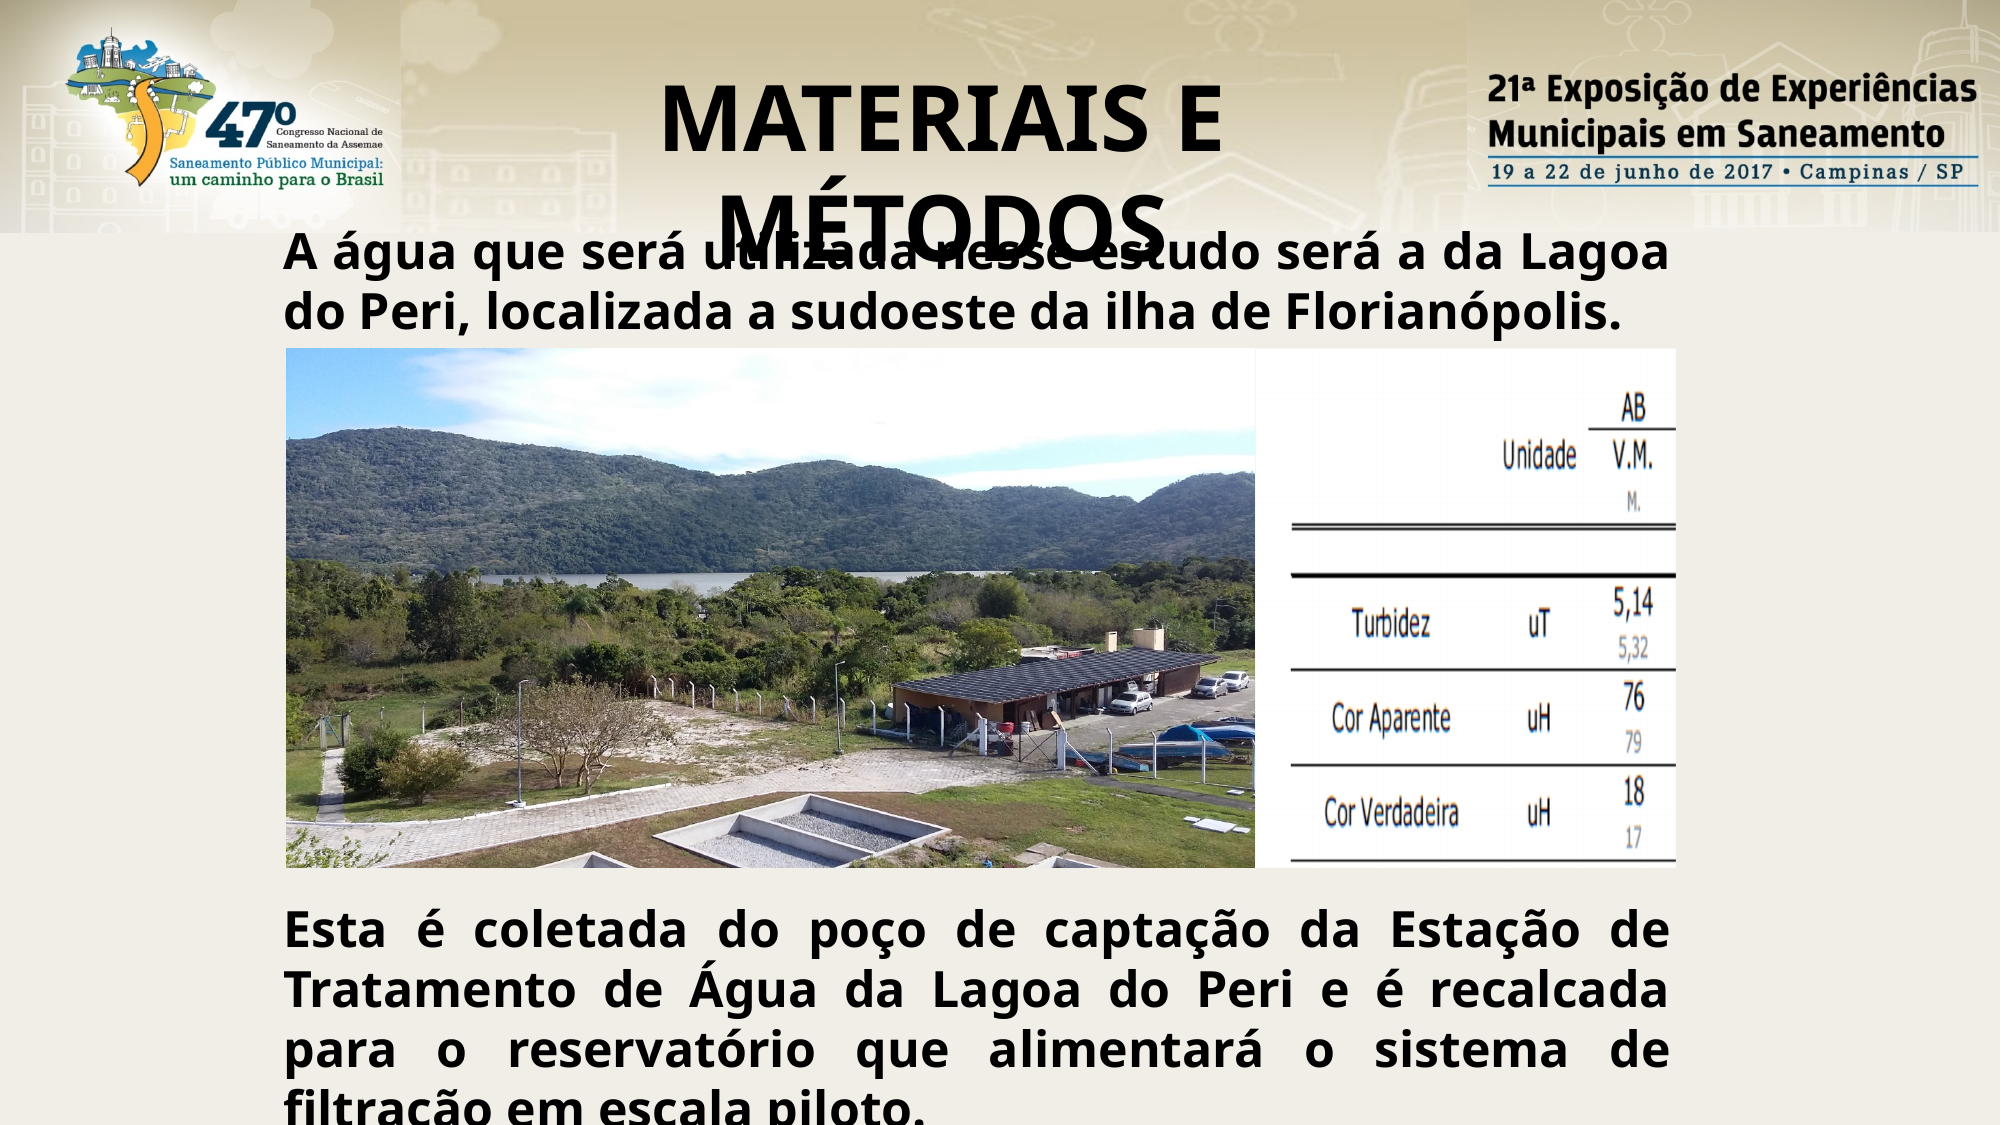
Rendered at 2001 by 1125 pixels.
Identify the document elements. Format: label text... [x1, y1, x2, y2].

picture [0, 0, 2000, 233]
text_box Esta é coletada do poço de captação da Estação de Tratamento de Água da Lagoa do Peri e é recalcada para o reservatório que alimentará o sistema de filtração em escala piloto. [268, 890, 1687, 1125]
text_box A água que será utilizada nesse estudo será a da Lagoa do Peri, localizada a sudoeste da ilha de Florianópolis. [268, 212, 1687, 347]
text_box MATERIAIS E MÉTODOS [449, 52, 1434, 212]
picture [286, 348, 1725, 868]
